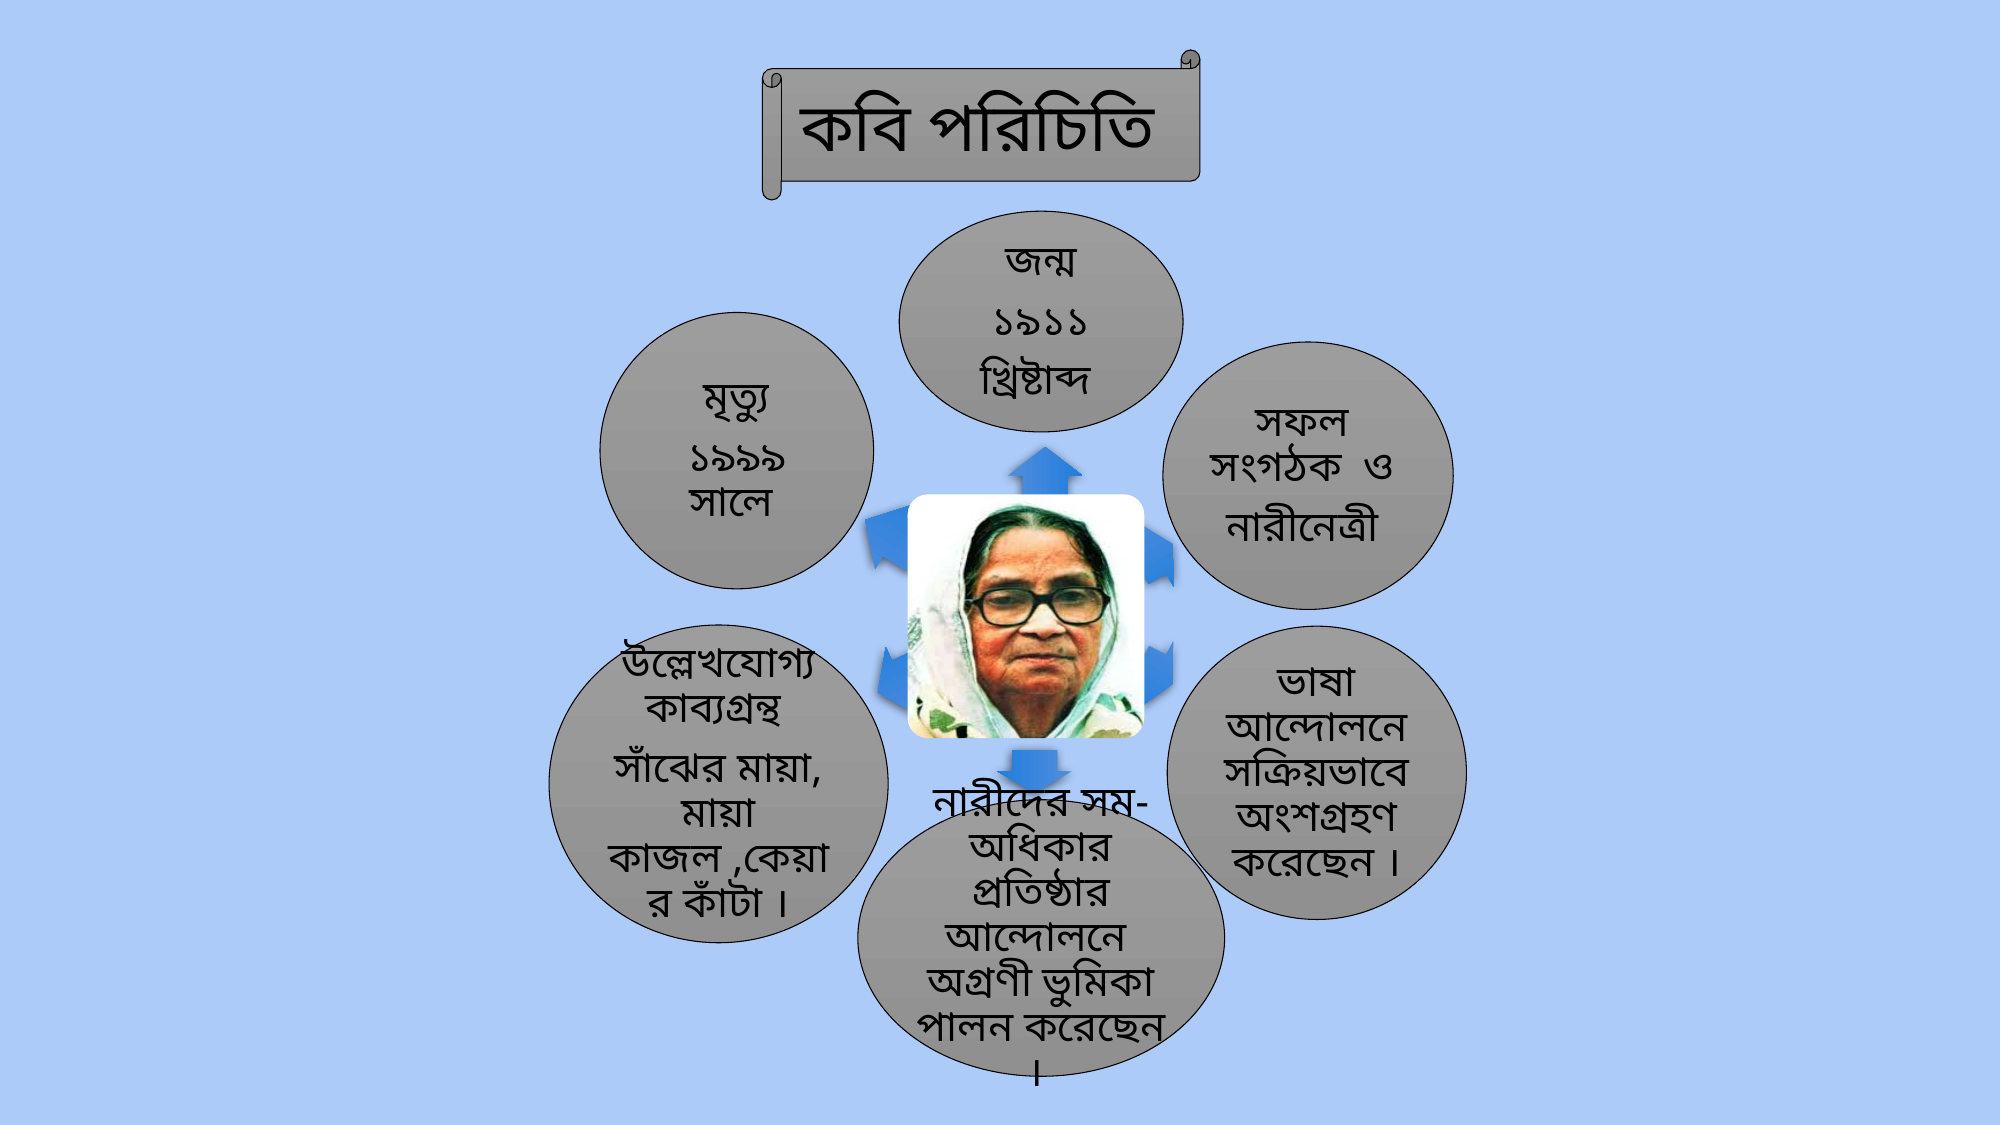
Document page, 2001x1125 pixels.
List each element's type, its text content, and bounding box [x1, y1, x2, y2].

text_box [374, 224, 1688, 1063]
picture [907, 494, 1145, 739]
text_box কবি পরিচিতি [761, 49, 1201, 201]
